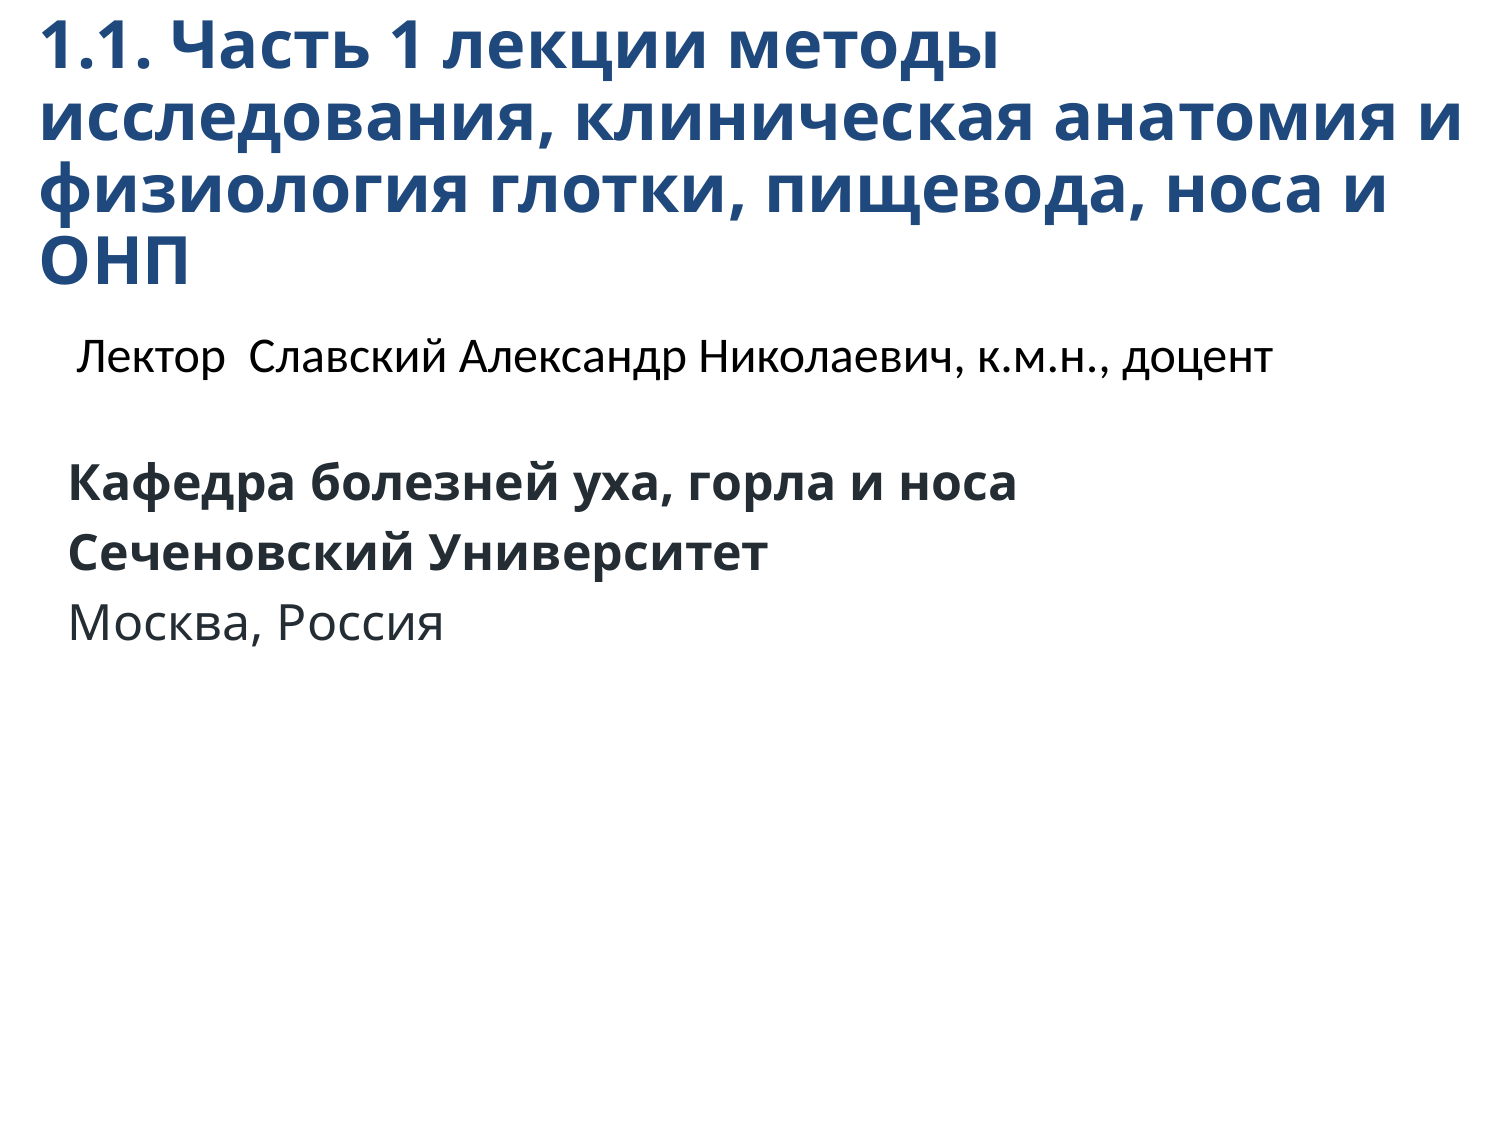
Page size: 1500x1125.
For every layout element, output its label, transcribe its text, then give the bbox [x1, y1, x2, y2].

text_box Кафедра болезней уха, горла и носа Сеченовский Университет Москва, Россия [53, 373, 1078, 578]
text_box Лектор Славский Александр Николаевич, к.м.н., доцент [61, 256, 1289, 391]
text_box 1.1. Часть 1 лекции методы исследования, клиническая анатомия и физиология глотки, пищевода, носа и ОНП [23, 54, 1495, 256]
